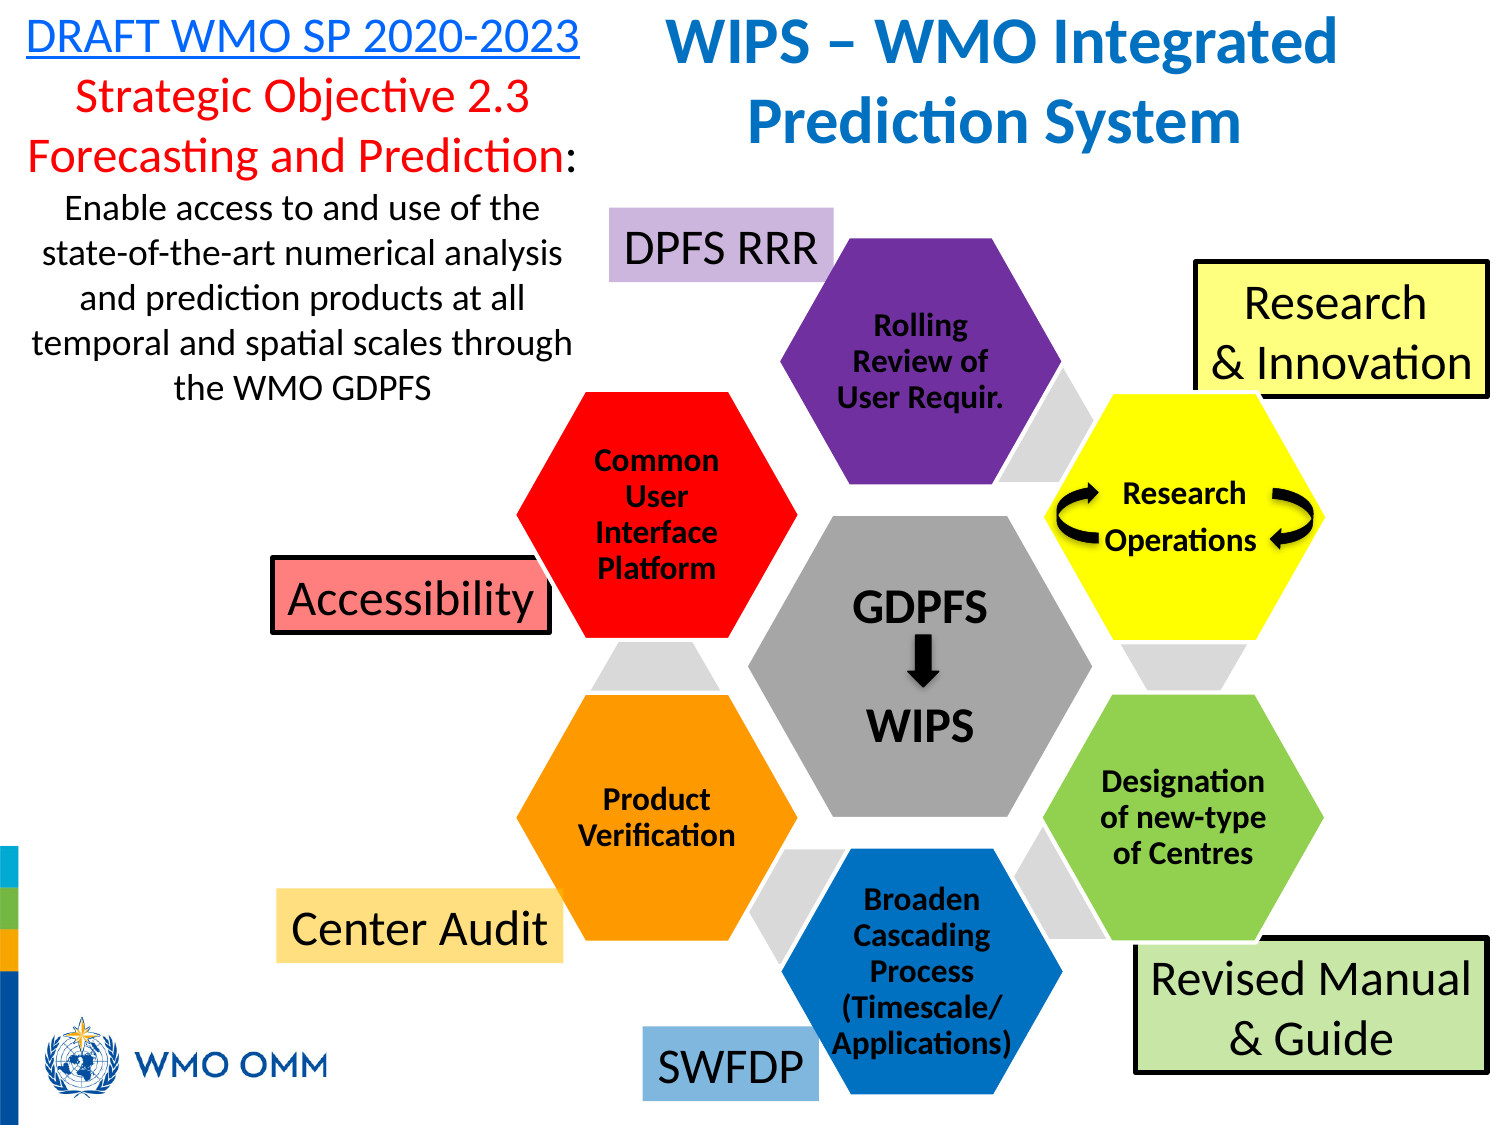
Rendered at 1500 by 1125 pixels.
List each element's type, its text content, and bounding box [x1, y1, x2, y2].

picture [0, 845, 327, 1125]
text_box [267, 207, 1494, 1103]
text_box DRAFT WMO SP 2020-2023 Strategic Objective 2.3 Forecasting and Prediction: Enable access to and use of the state-of-the-art numerical analysis and prediction products at all temporal and spatial scales through the WMO GDPFS [5, 0, 600, 416]
title WIPS – WMO Integrated Prediction System [600, 0, 1492, 161]
